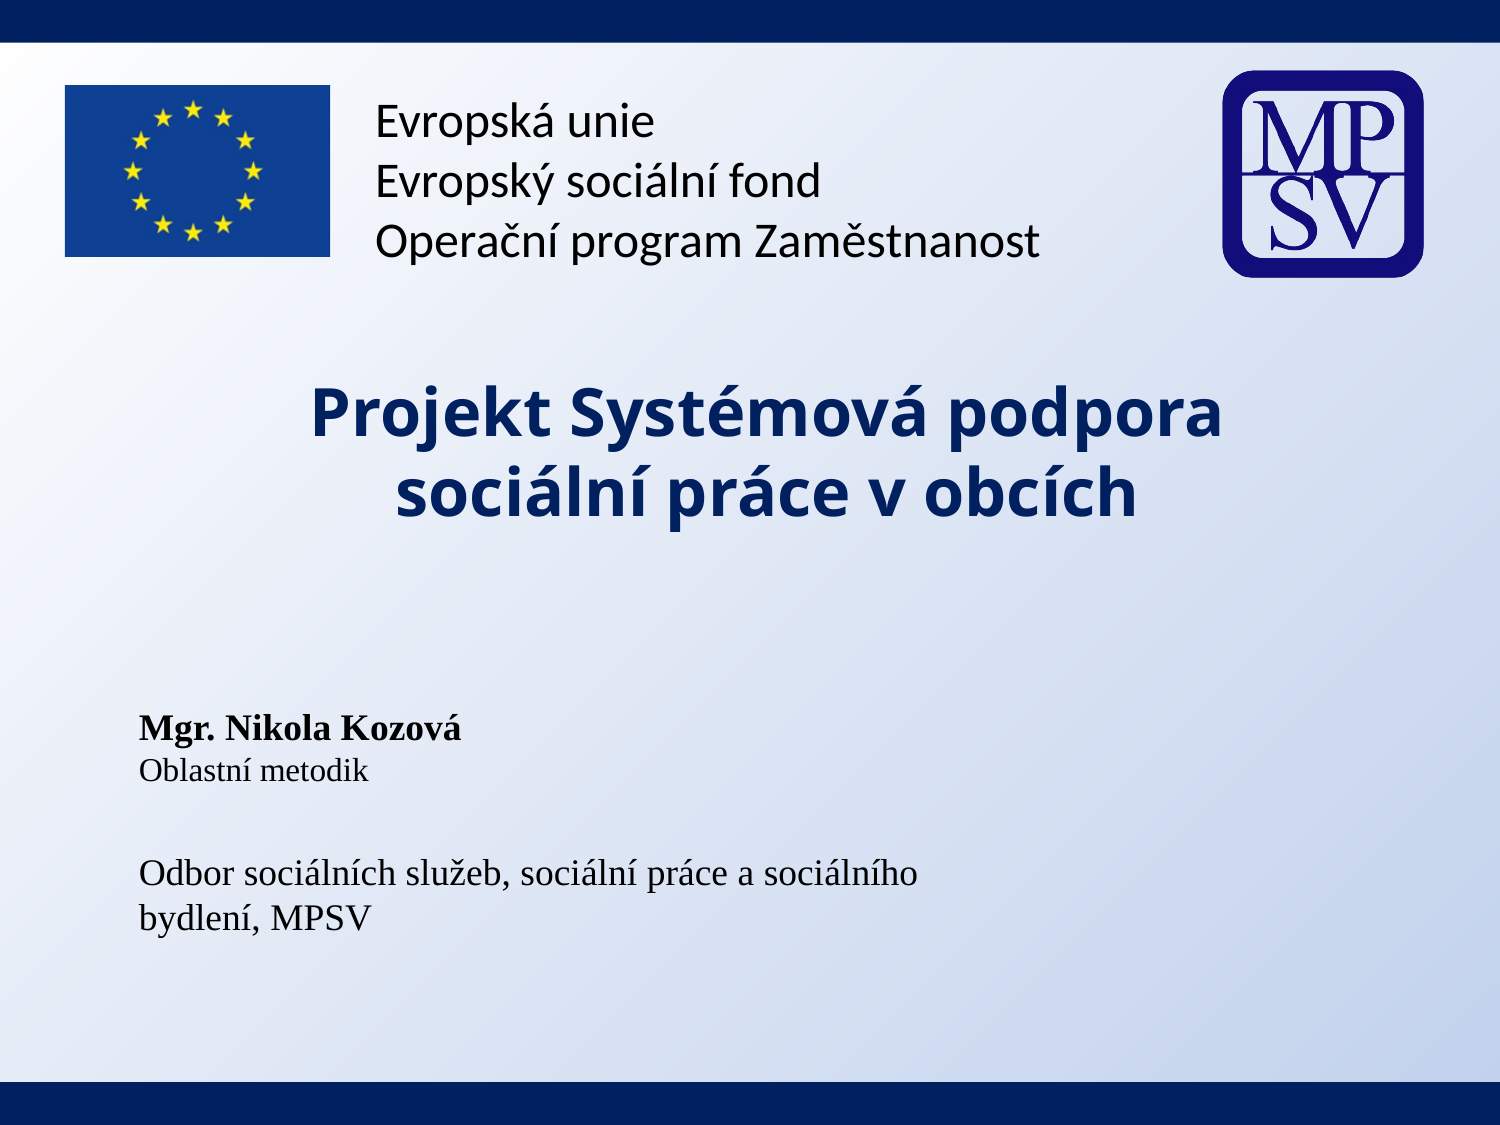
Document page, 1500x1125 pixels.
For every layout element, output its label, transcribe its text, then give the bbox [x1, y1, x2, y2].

text_box Projekt Systémová podpora sociální práce v obcích [212, 362, 1323, 538]
text_box [0, 1080, 1500, 1125]
text_box Evropská unie Evropský sociální fond Operační program Zaměstnanost [360, 80, 1092, 276]
picture [64, 85, 331, 258]
text_box Mgr. Nikola Kozová Oblastní metodik Odbor sociálních služeb, sociální práce a sociálního bydlení, MPSV [123, 695, 992, 991]
text_box [0, 0, 1500, 45]
picture [1222, 70, 1424, 278]
